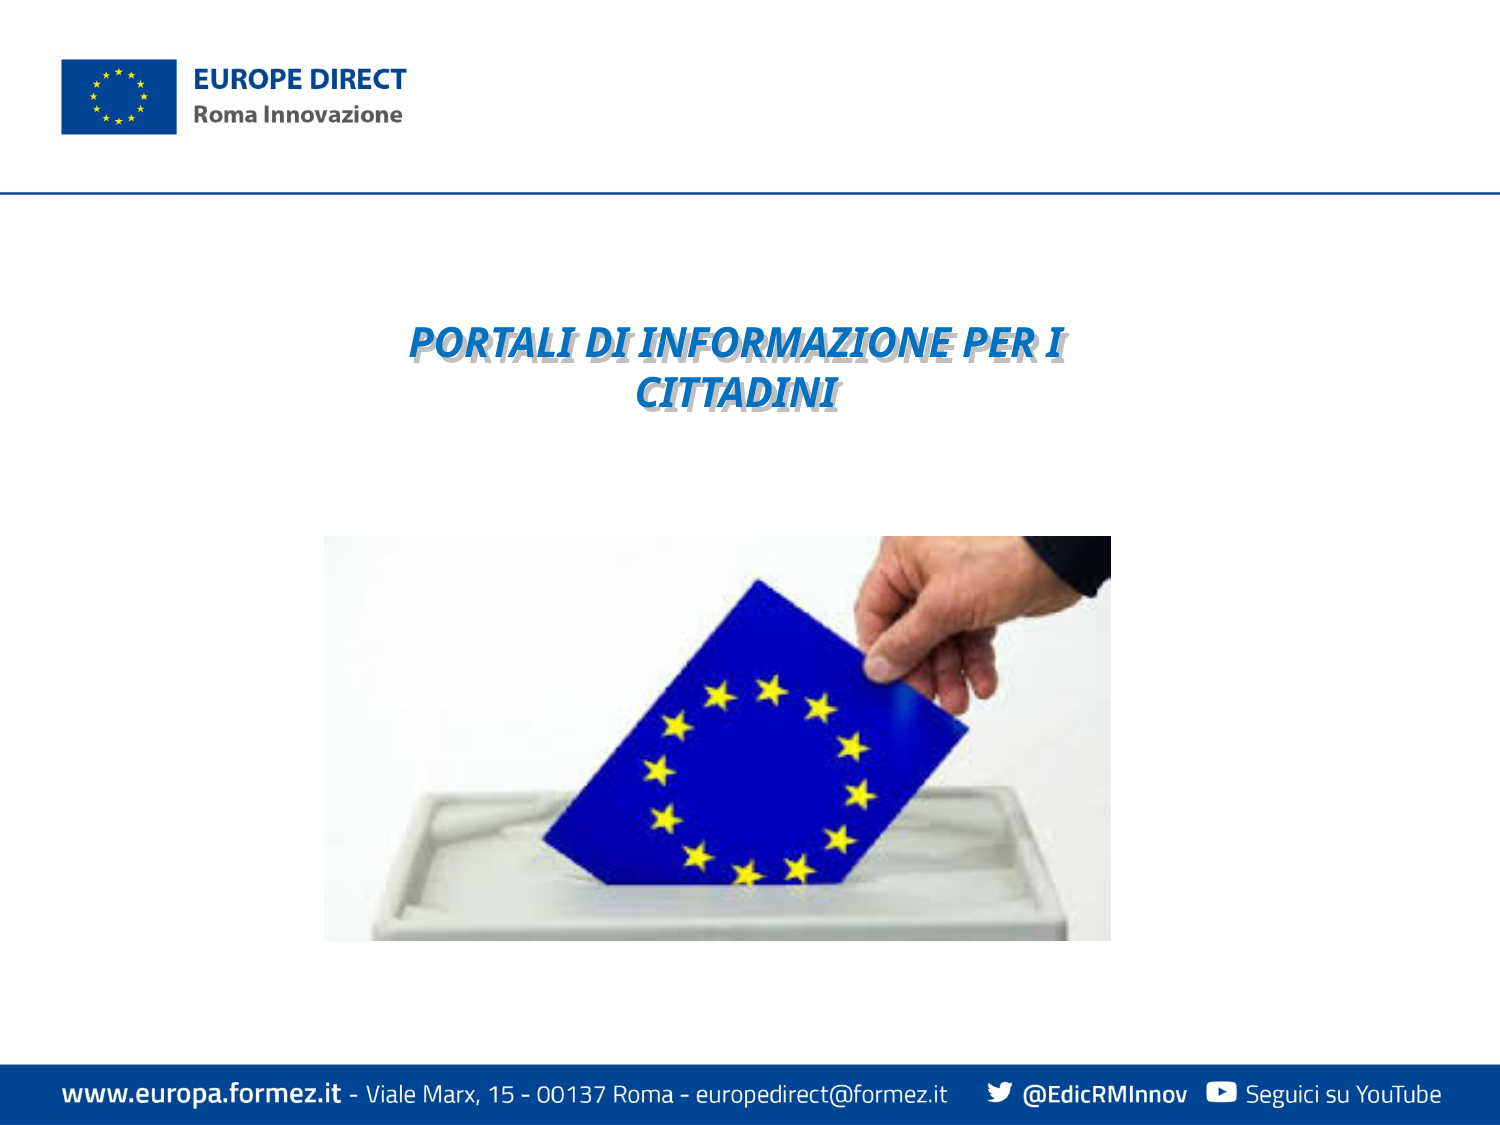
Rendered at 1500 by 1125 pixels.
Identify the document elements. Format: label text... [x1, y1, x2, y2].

picture [0, 0, 1500, 1125]
text_box PORTALI DI INFORMAZIONE PER I CITTADINI [313, 290, 1158, 870]
